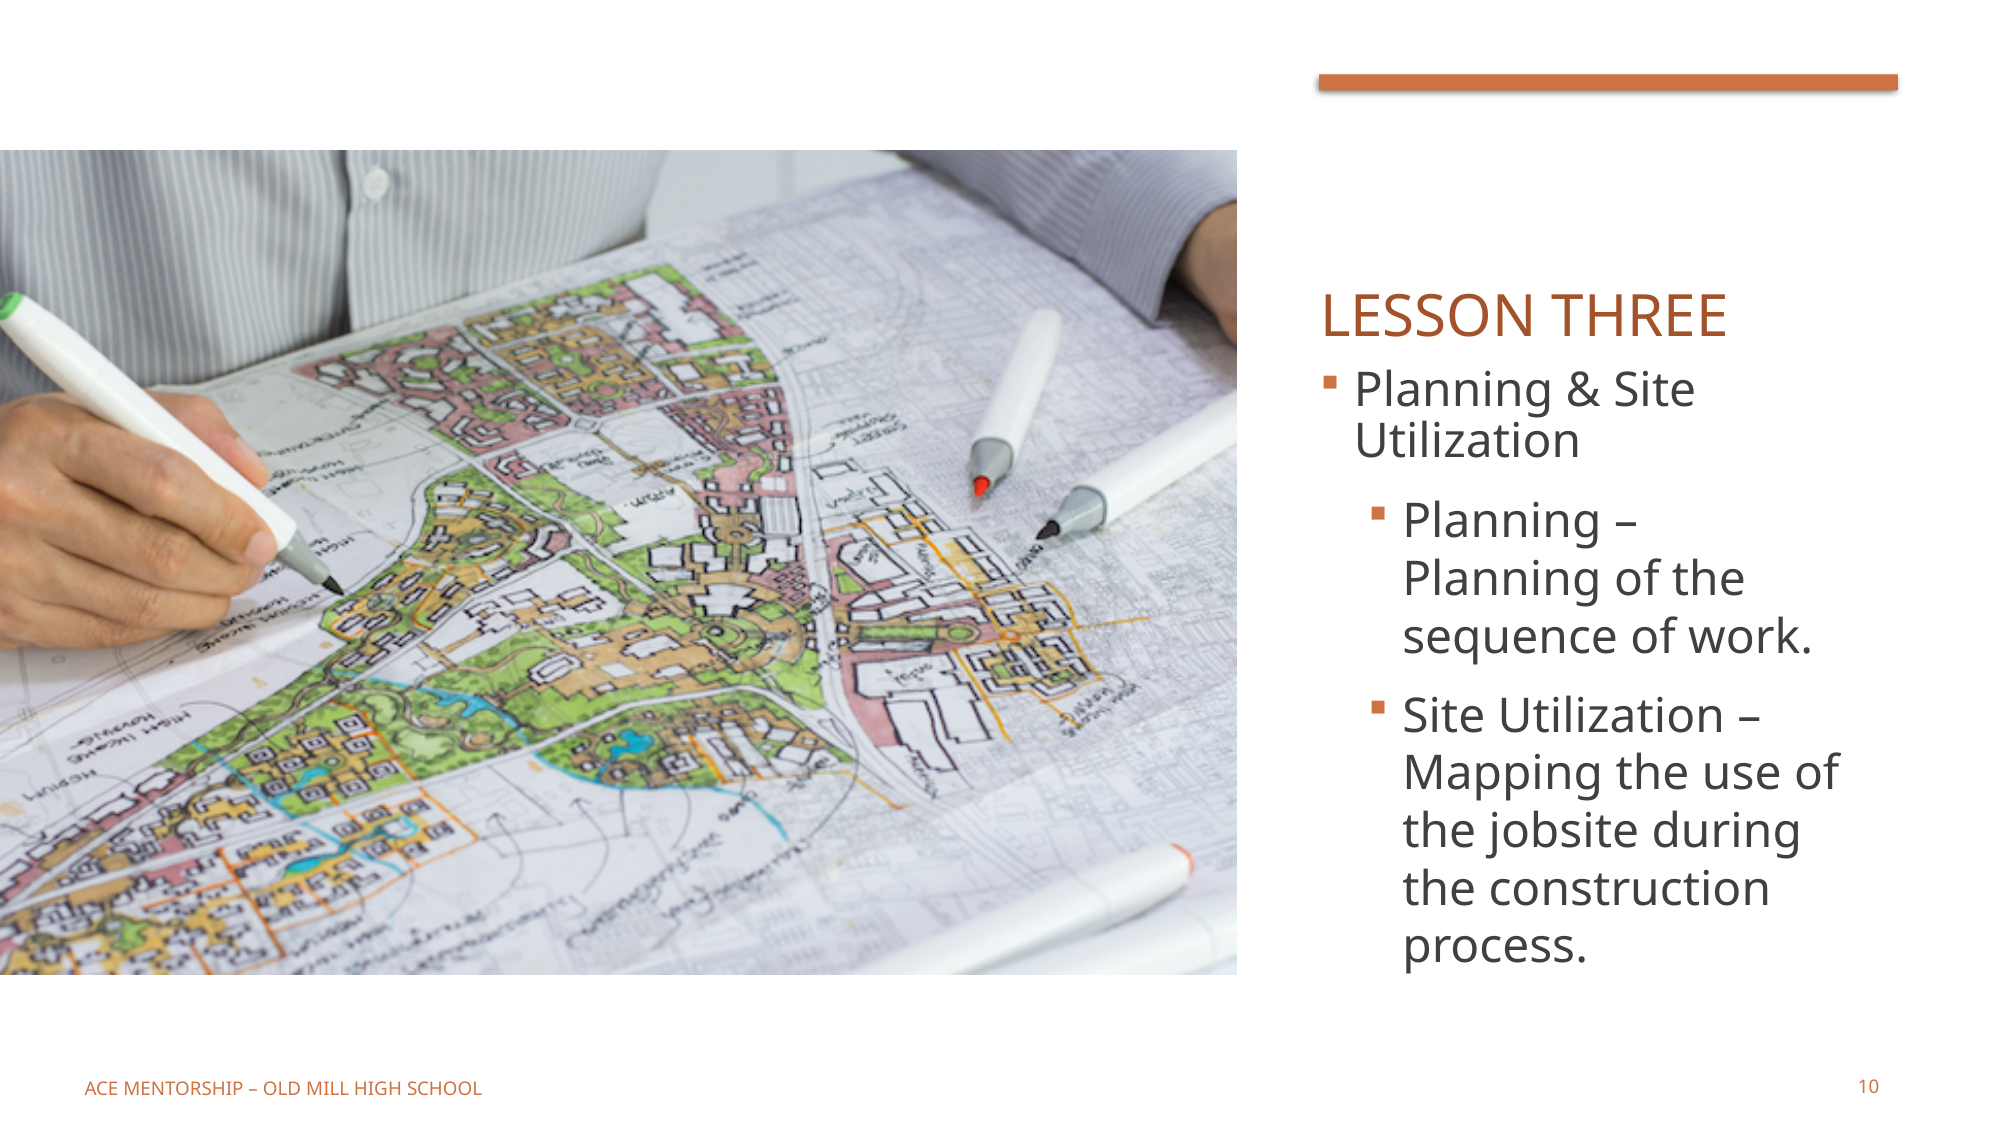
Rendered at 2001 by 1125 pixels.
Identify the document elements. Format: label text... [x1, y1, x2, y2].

picture [0, 149, 1237, 975]
footer ACE Mentorship – Old Mill High school [69, 1057, 1189, 1118]
list Planning & Site Utilization Planning – Planning of the sequence of work. Site Utilization – Mapping the use of the jobsite during the construction process. [1305, 336, 1862, 1001]
slide_number 10 [1793, 1057, 1895, 1118]
title Lesson Three [1305, 81, 1862, 336]
